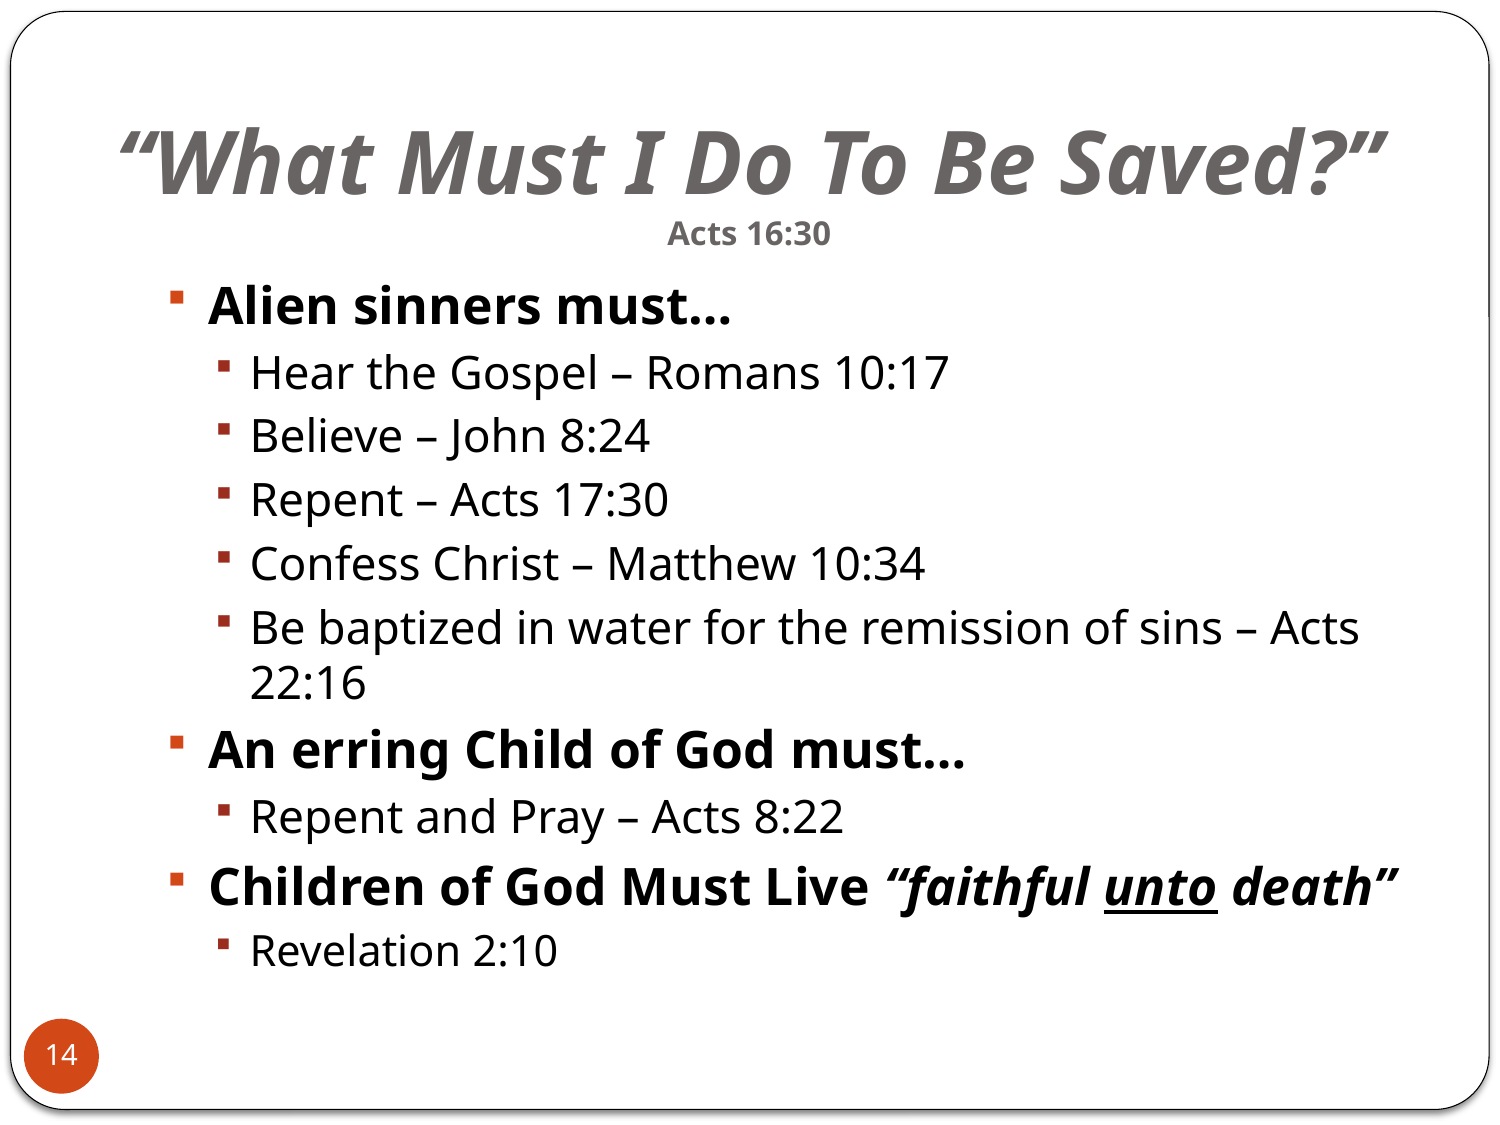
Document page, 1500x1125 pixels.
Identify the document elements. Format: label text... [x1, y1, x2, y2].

list Alien sinners must… Hear the Gospel – Romans 10:17 Believe – John 8:24 Repent – Acts 17:30 Confess Christ – Matthew 10:34 Be baptized in water for the remission of sins – Acts 22:16 An erring Child of God must… Repent and Pray – Acts 8:22 Children of God Must Live “faithful unto death” Revelation 2:10 [152, 265, 1500, 991]
title “What Must I Do To Be Saved?” Acts 16:30 [23, 96, 1475, 267]
slide_number 14 [23, 1018, 99, 1094]
